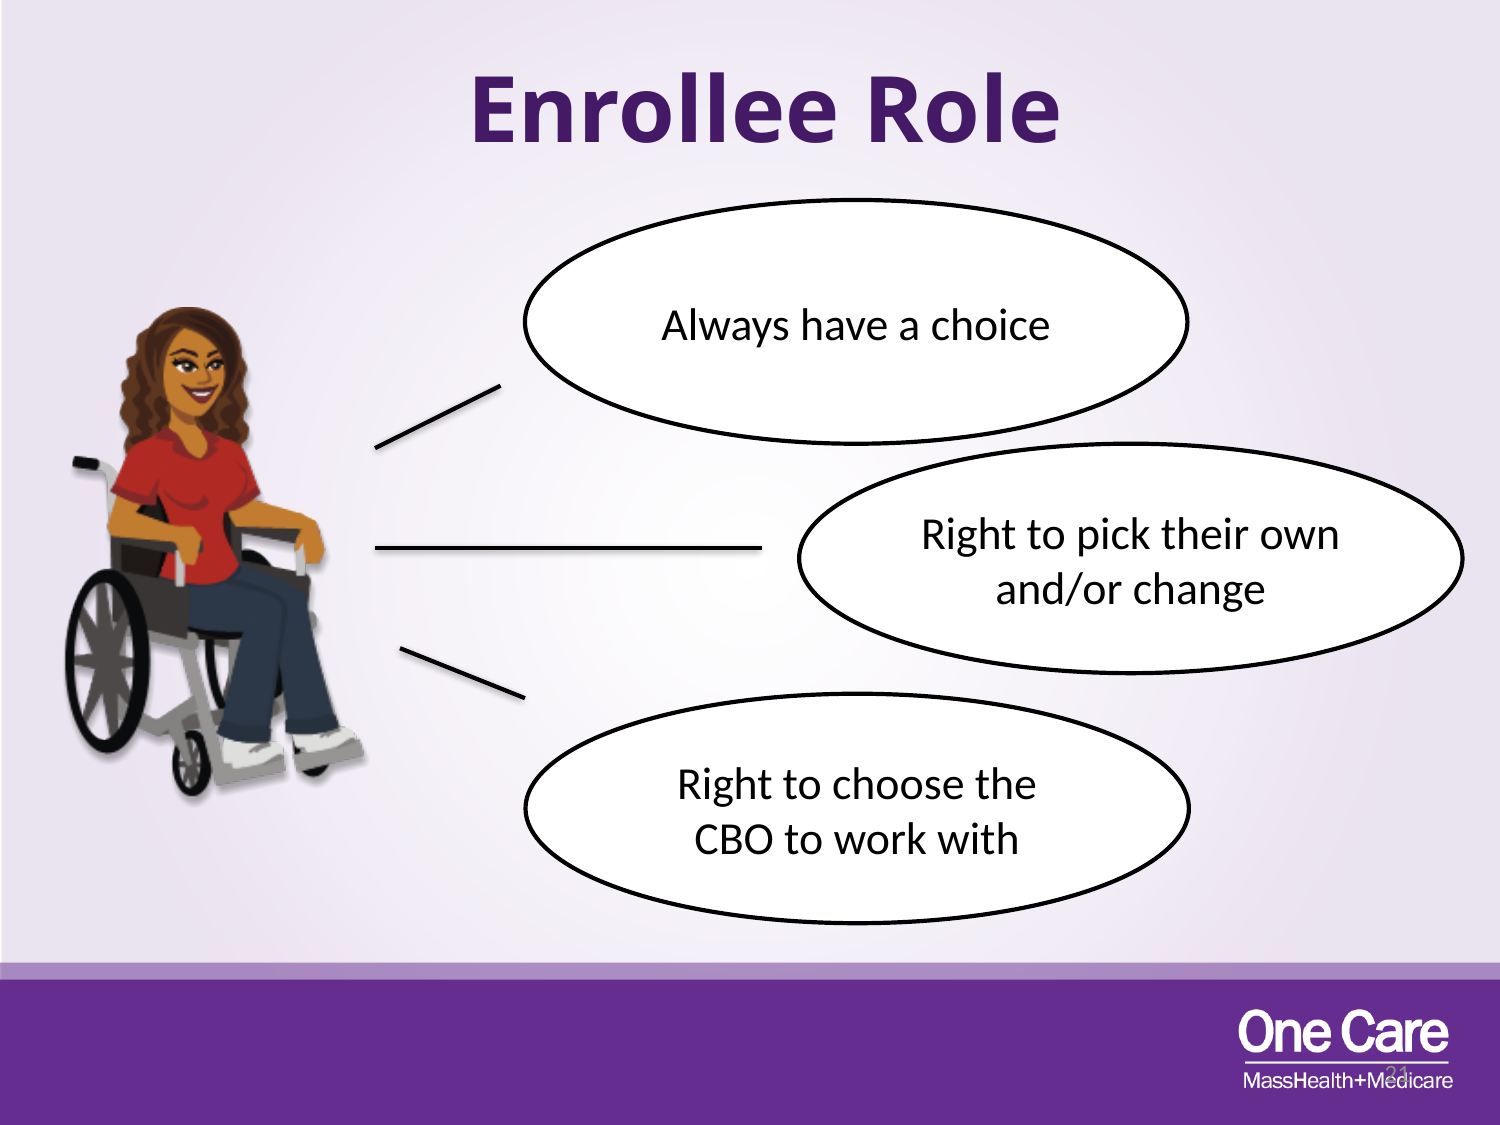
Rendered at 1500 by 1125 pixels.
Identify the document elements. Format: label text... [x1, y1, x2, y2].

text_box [399, 647, 526, 699]
text_box Right to choose the CBO to work with [523, 691, 1191, 926]
title Enrollee Role [90, 12, 1441, 200]
text_box Always have a choice [522, 197, 1190, 446]
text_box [374, 385, 501, 449]
picture [0, 0, 1500, 1125]
slide_number 21 [1074, 1042, 1425, 1103]
text_box Right to pick their own and/or change [797, 441, 1465, 676]
